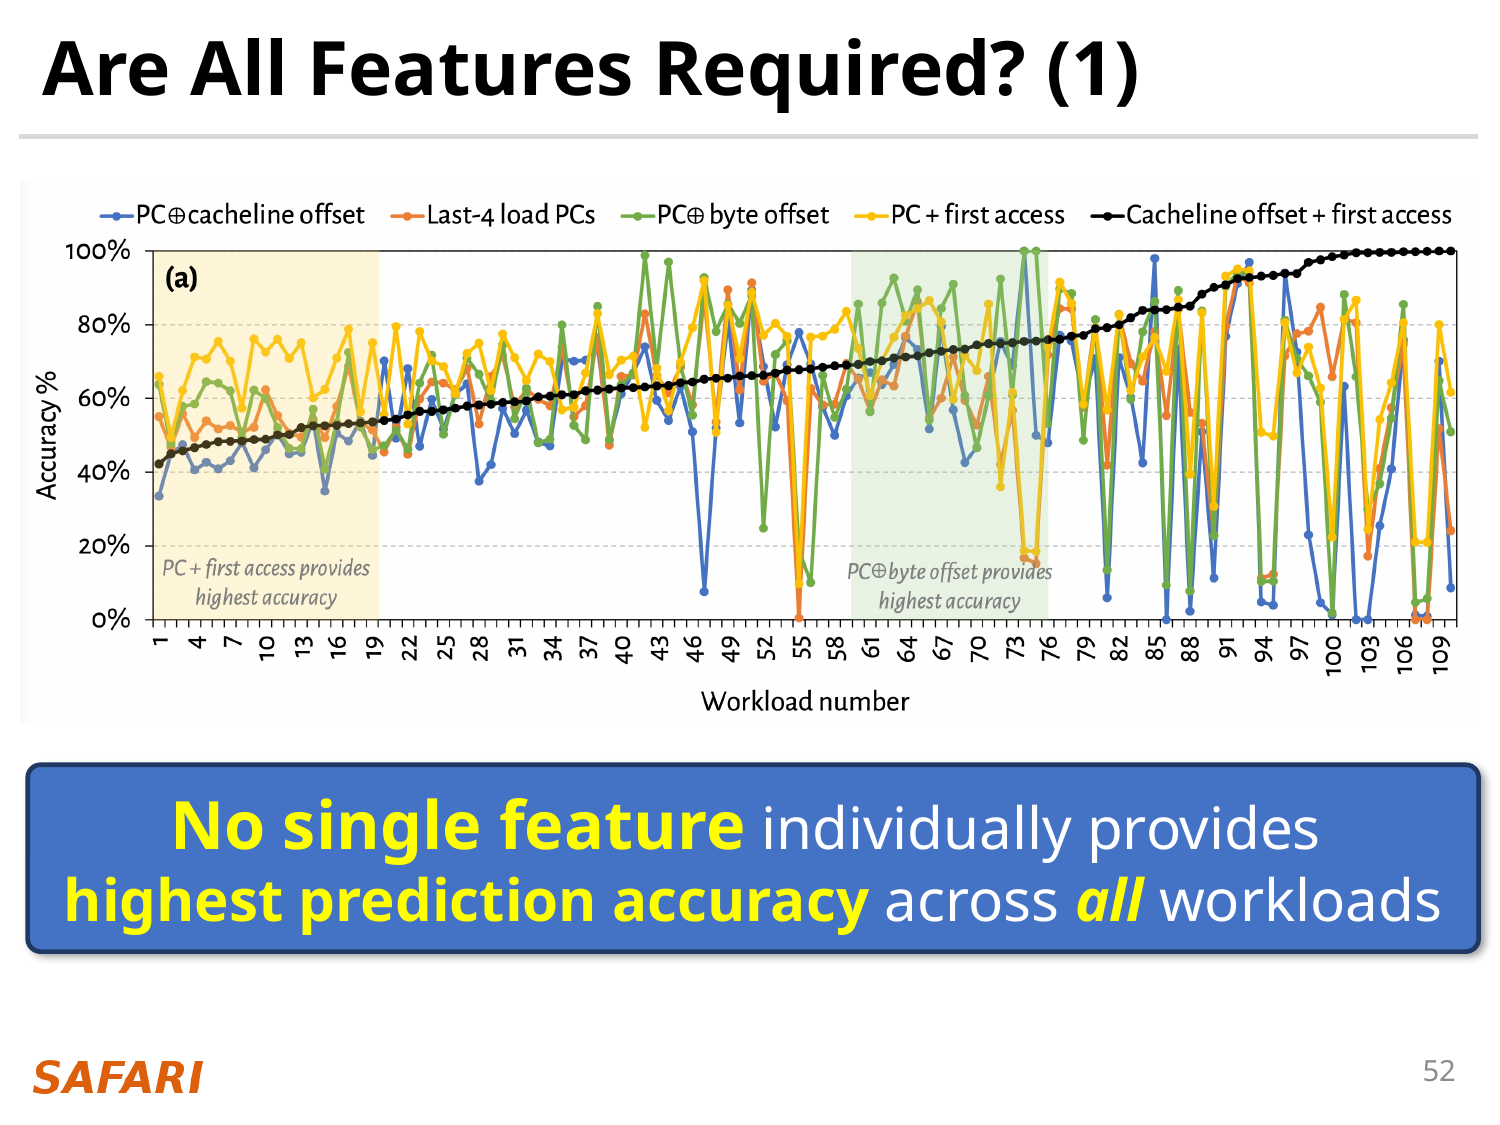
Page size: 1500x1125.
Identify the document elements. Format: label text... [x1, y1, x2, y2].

title Are All Features Required? (1) [27, 21, 1487, 122]
text_box No single feature individually provides highest prediction accuracy across all workloads [26, 763, 1480, 953]
picture [31, 1051, 209, 1104]
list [20, 181, 1480, 725]
